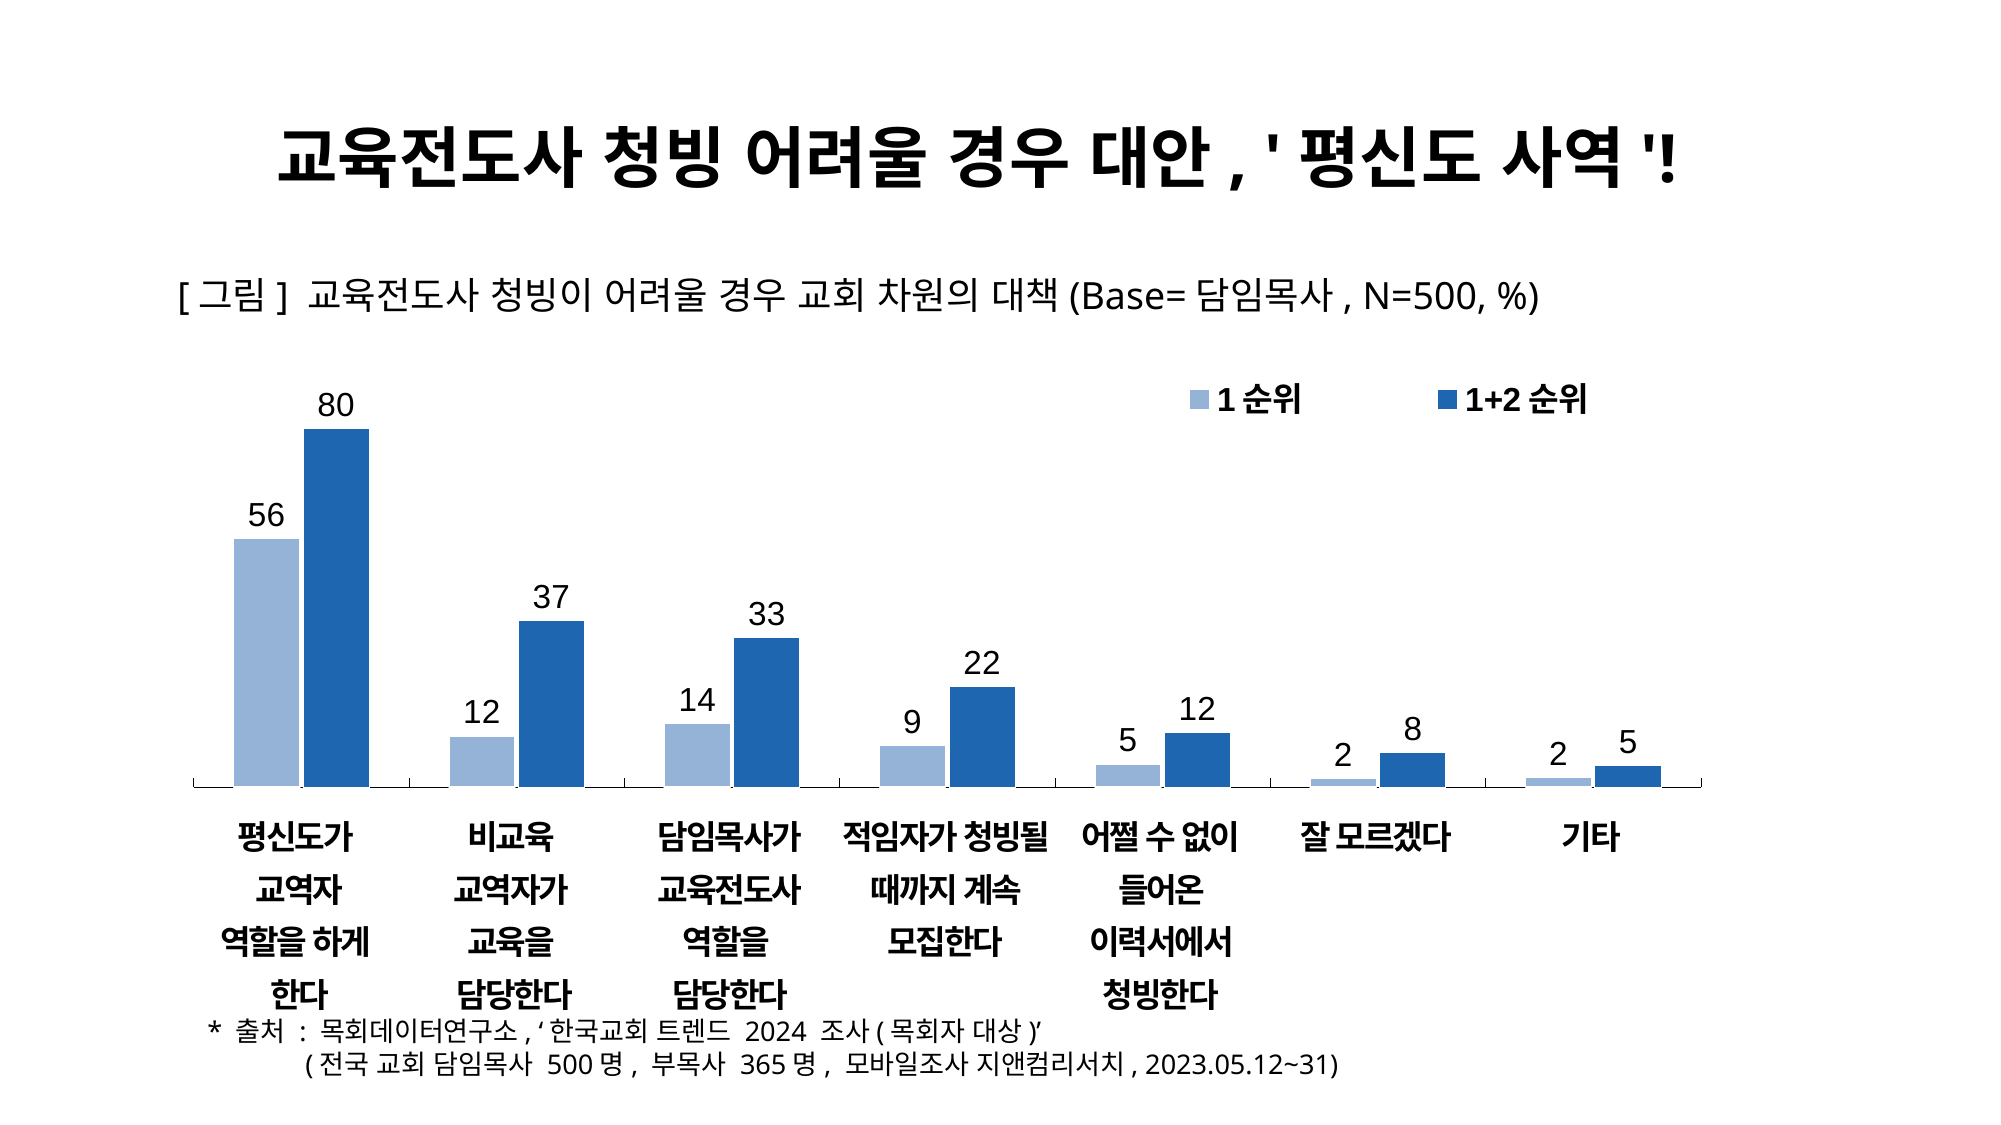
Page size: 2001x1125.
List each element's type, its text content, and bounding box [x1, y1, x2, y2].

table_header 적임자가 청빙될 때까지 계속 모집한다 [838, 805, 1053, 982]
text_box [그림] 교육전도사 청빙이 어려울 경우 교회 차원의 대책(Base=담임목사, N=500, %) [162, 264, 1681, 293]
table_header 어쩔 수 없이 들어온 이력서에서 청빙한다 [1053, 805, 1268, 982]
table_header 잘 모르겠다 [1268, 805, 1484, 982]
table_header 담임목사가 교육전도사 역할을 담당한다 [622, 805, 838, 982]
chart [162, 293, 1731, 803]
text_box 교육전도사 청빙 어려울 경우 대안, '평신도 사역'! [261, 108, 1745, 204]
table_header 기타 [1484, 805, 1699, 982]
table_header 평신도가 교역자 역할을 하게 한다 [192, 805, 407, 982]
table_header 비교육 교역자가 교육을 담당한다 [407, 805, 622, 982]
text_box * 출처 : 목회데이터연구소, ‘한국교회 트렌드 2024 조사(목회자 대상)’ (전국 교회 담임목사 500명, 부목사 365명, 모바일조사 지앤컴리서치, 2023.05.12~31) [192, 1007, 1661, 1088]
